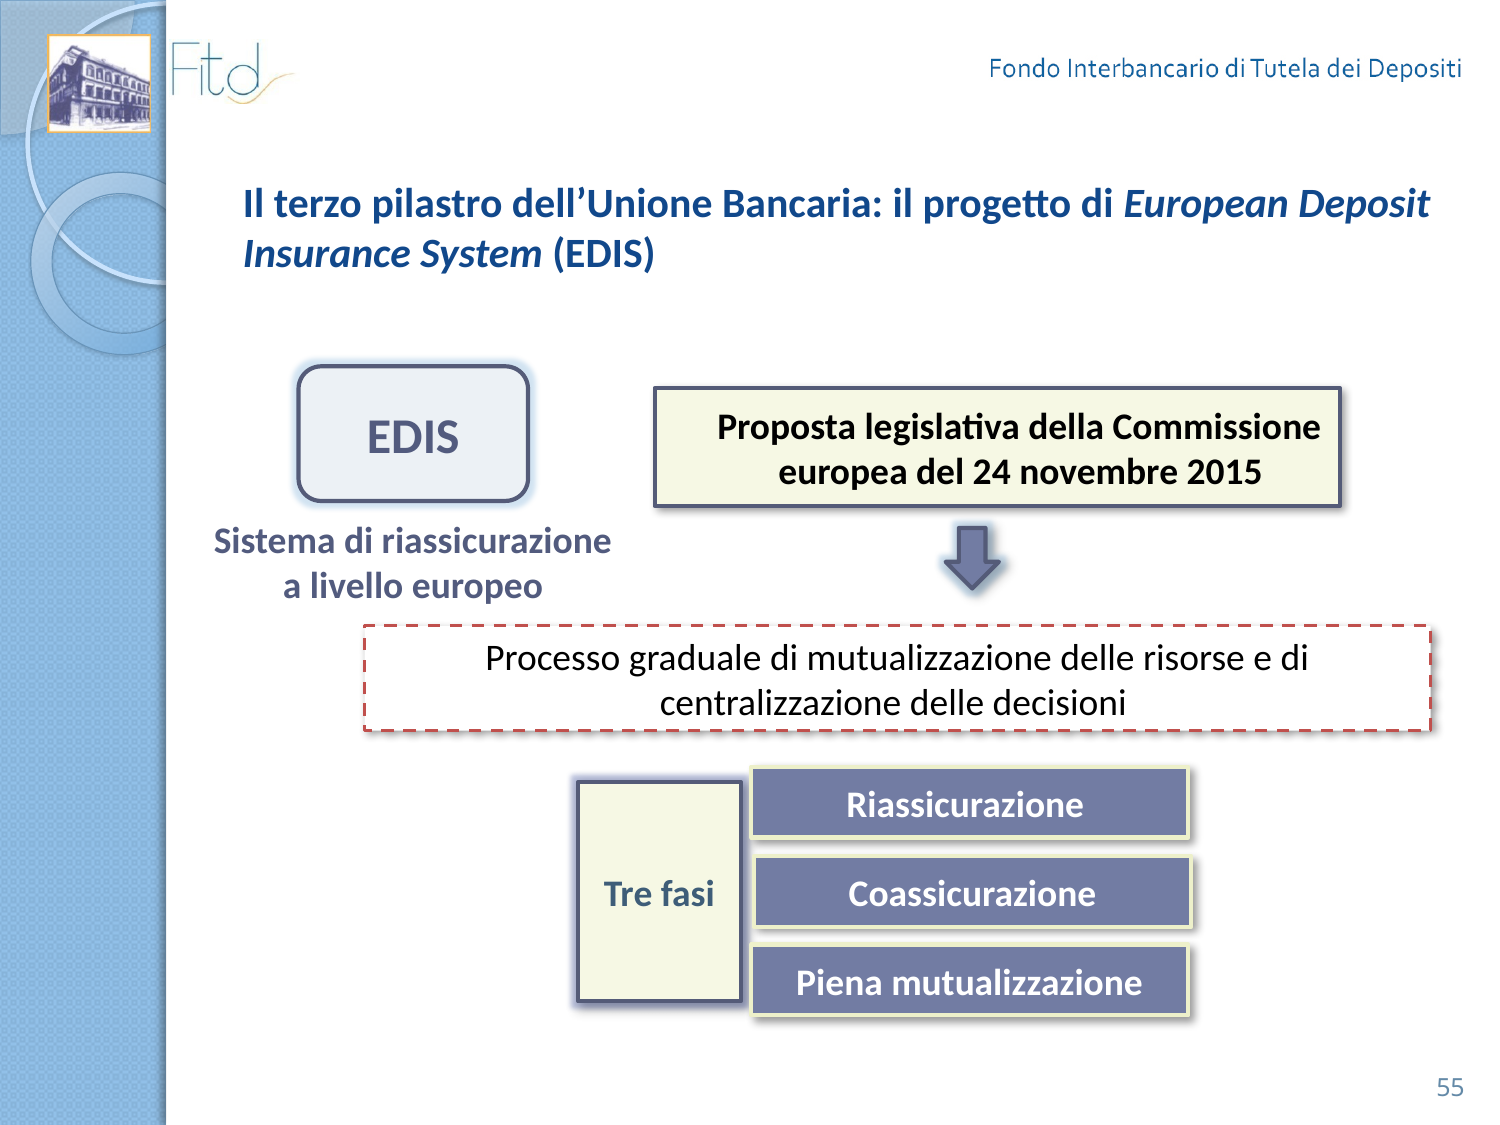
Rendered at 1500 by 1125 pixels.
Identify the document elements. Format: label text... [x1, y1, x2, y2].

picture [47, 34, 151, 133]
picture [988, 55, 1462, 82]
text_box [193, 366, 1431, 1016]
slide_number 55 [1413, 1034, 1488, 1113]
title Il terzo pilastro dell’Unione Bancaria: il progetto di European Deposit Insurance System (EDIS) [228, 132, 1459, 320]
picture [169, 39, 300, 104]
